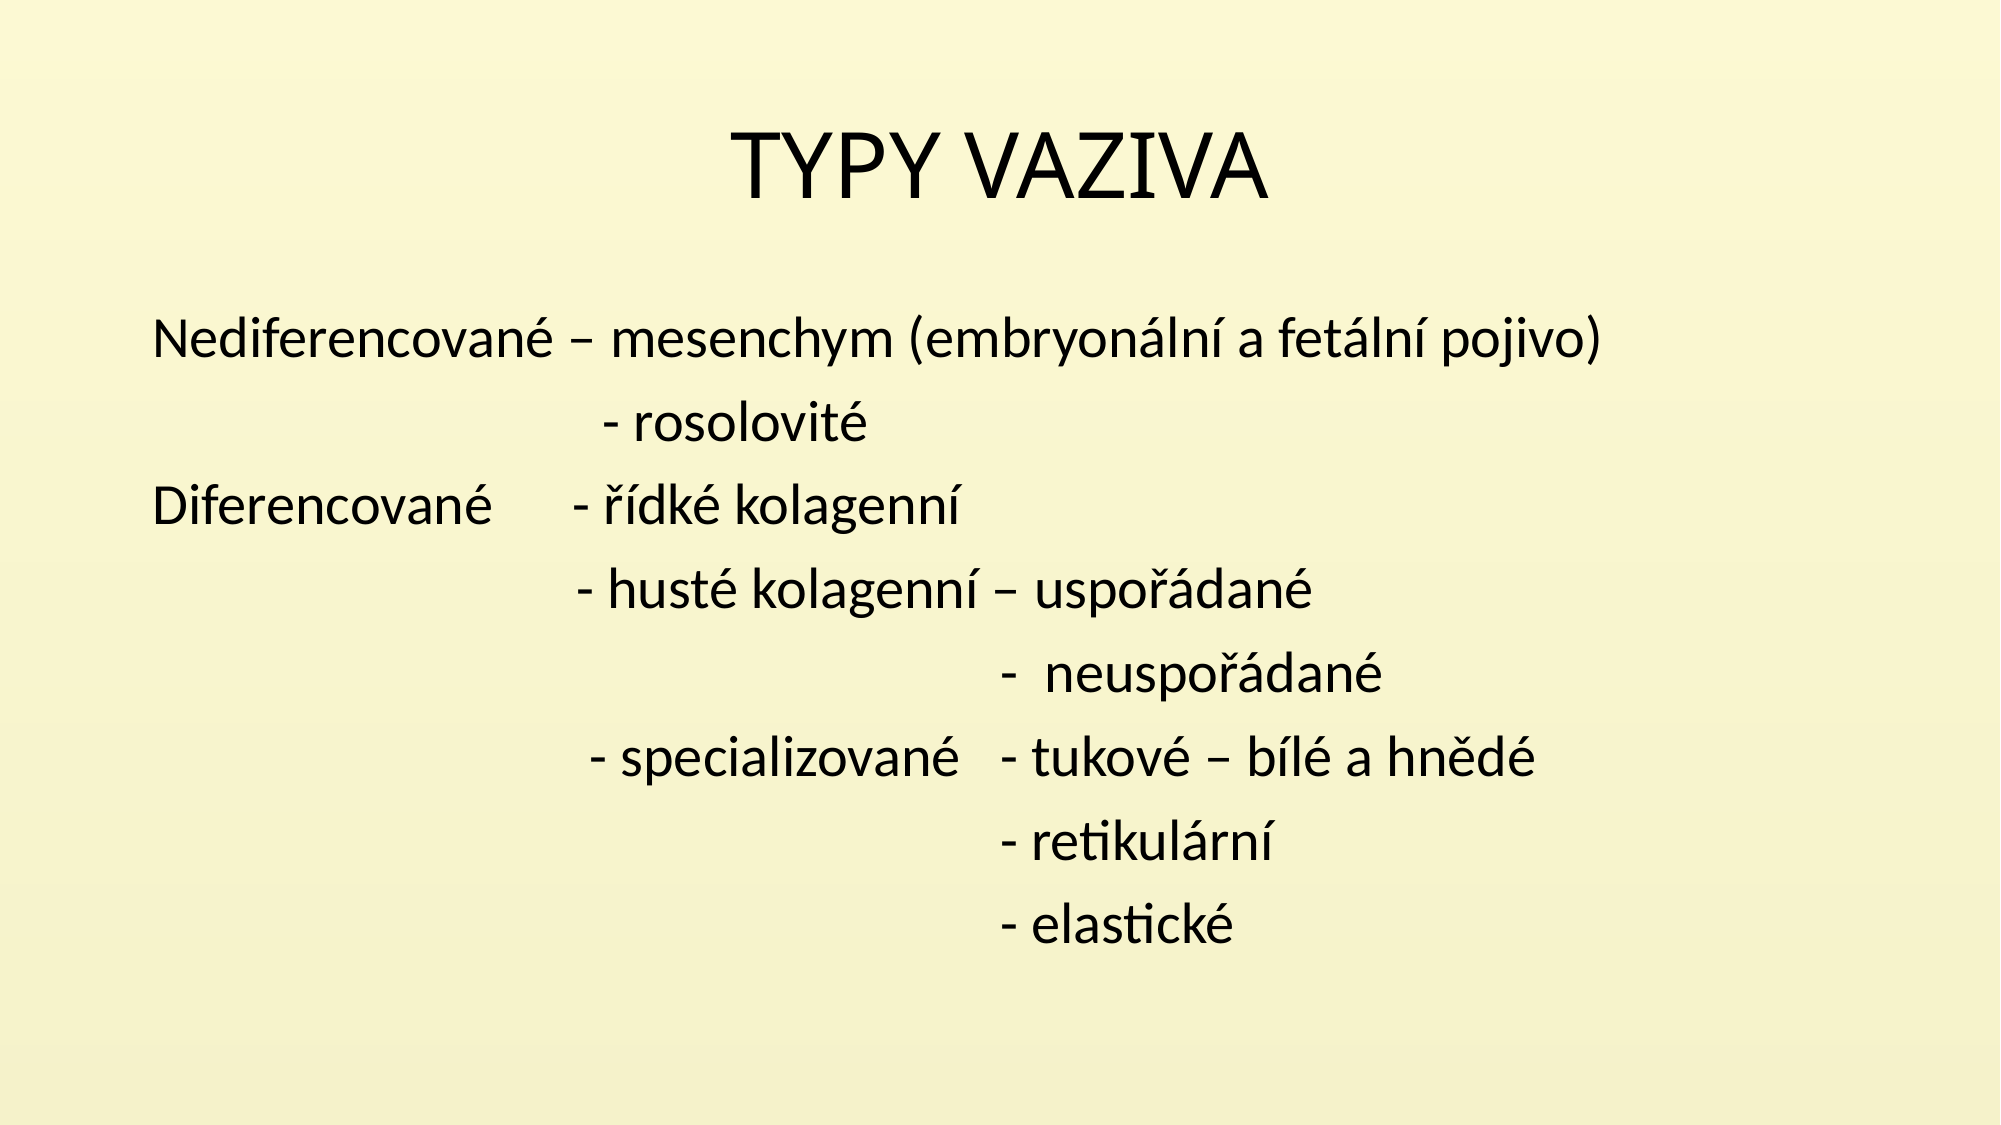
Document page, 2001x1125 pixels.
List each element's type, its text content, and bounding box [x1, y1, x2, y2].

list Nediferencované – mesenchym (embryonální a fetální pojivo) - rosolovité Diferencované - řídké kolagenní - husté kolagenní – uspořádané - neuspořádané - specializované - tukové – bílé a hnědé - retikulární - elastické [137, 299, 1863, 1014]
title TYPY VAZIVA [137, 59, 1863, 278]
